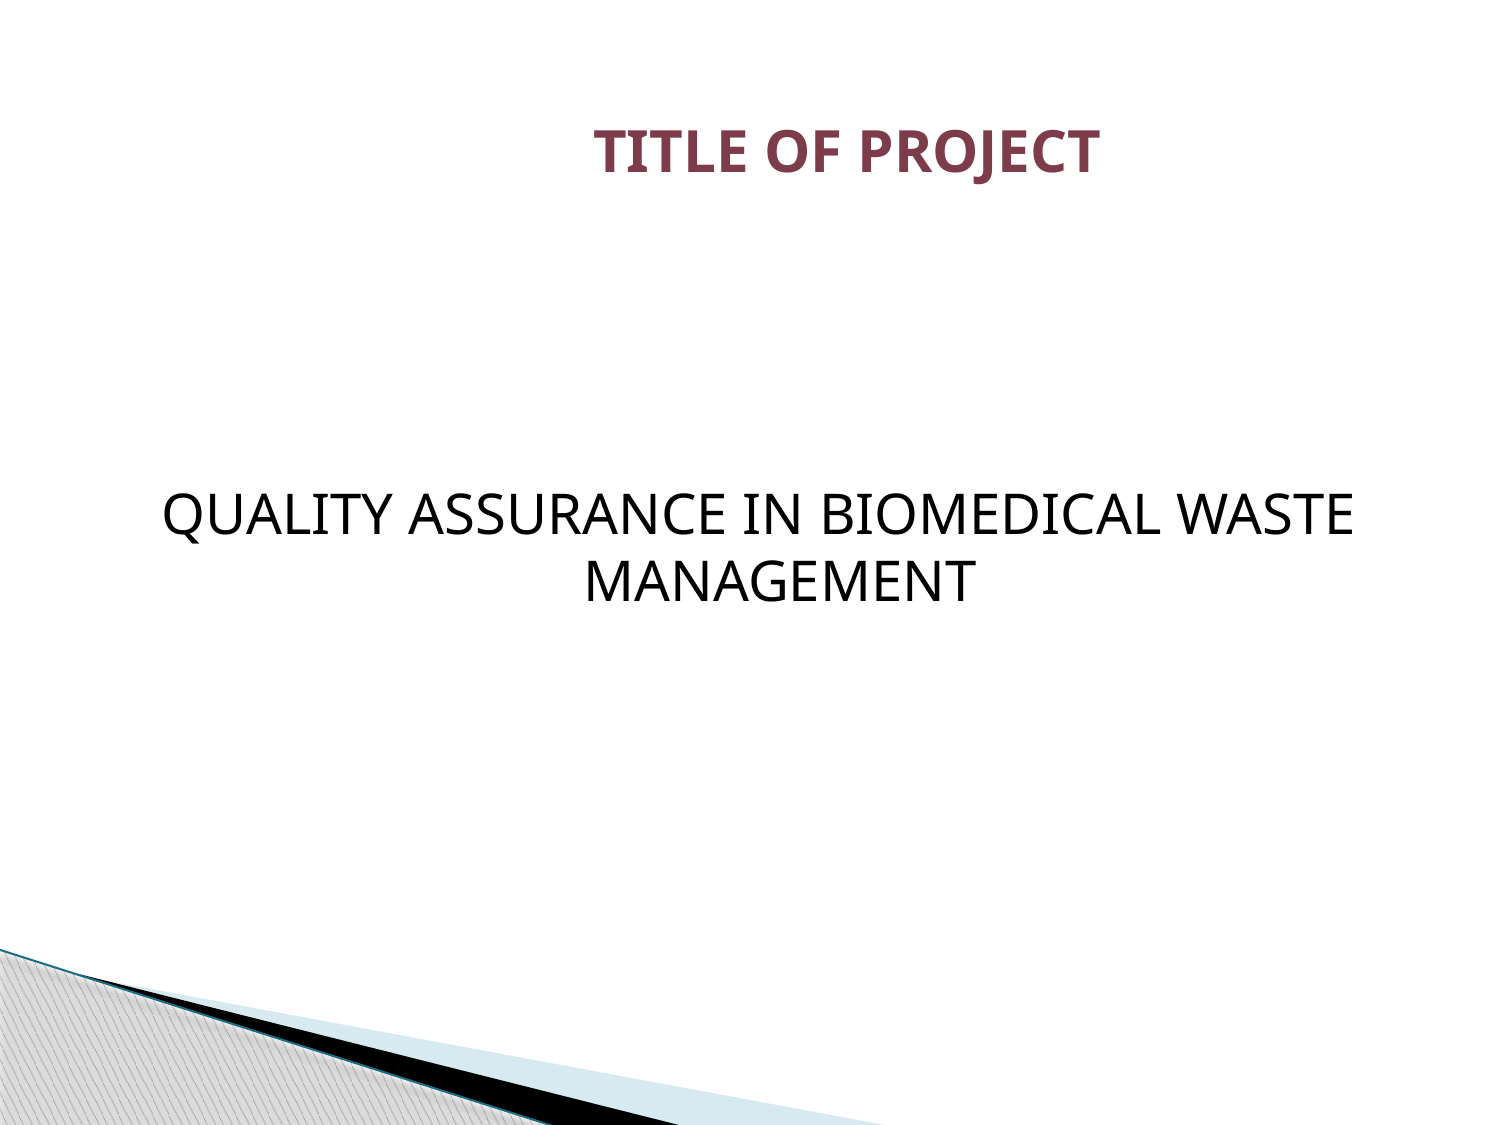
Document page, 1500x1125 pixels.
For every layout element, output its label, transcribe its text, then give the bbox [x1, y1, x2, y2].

title TITLE OF PROJECT [75, 45, 1425, 233]
list QUALITY ASSURANCE IN BIOMEDICAL WASTE MANAGEMENT [75, 243, 1425, 986]
